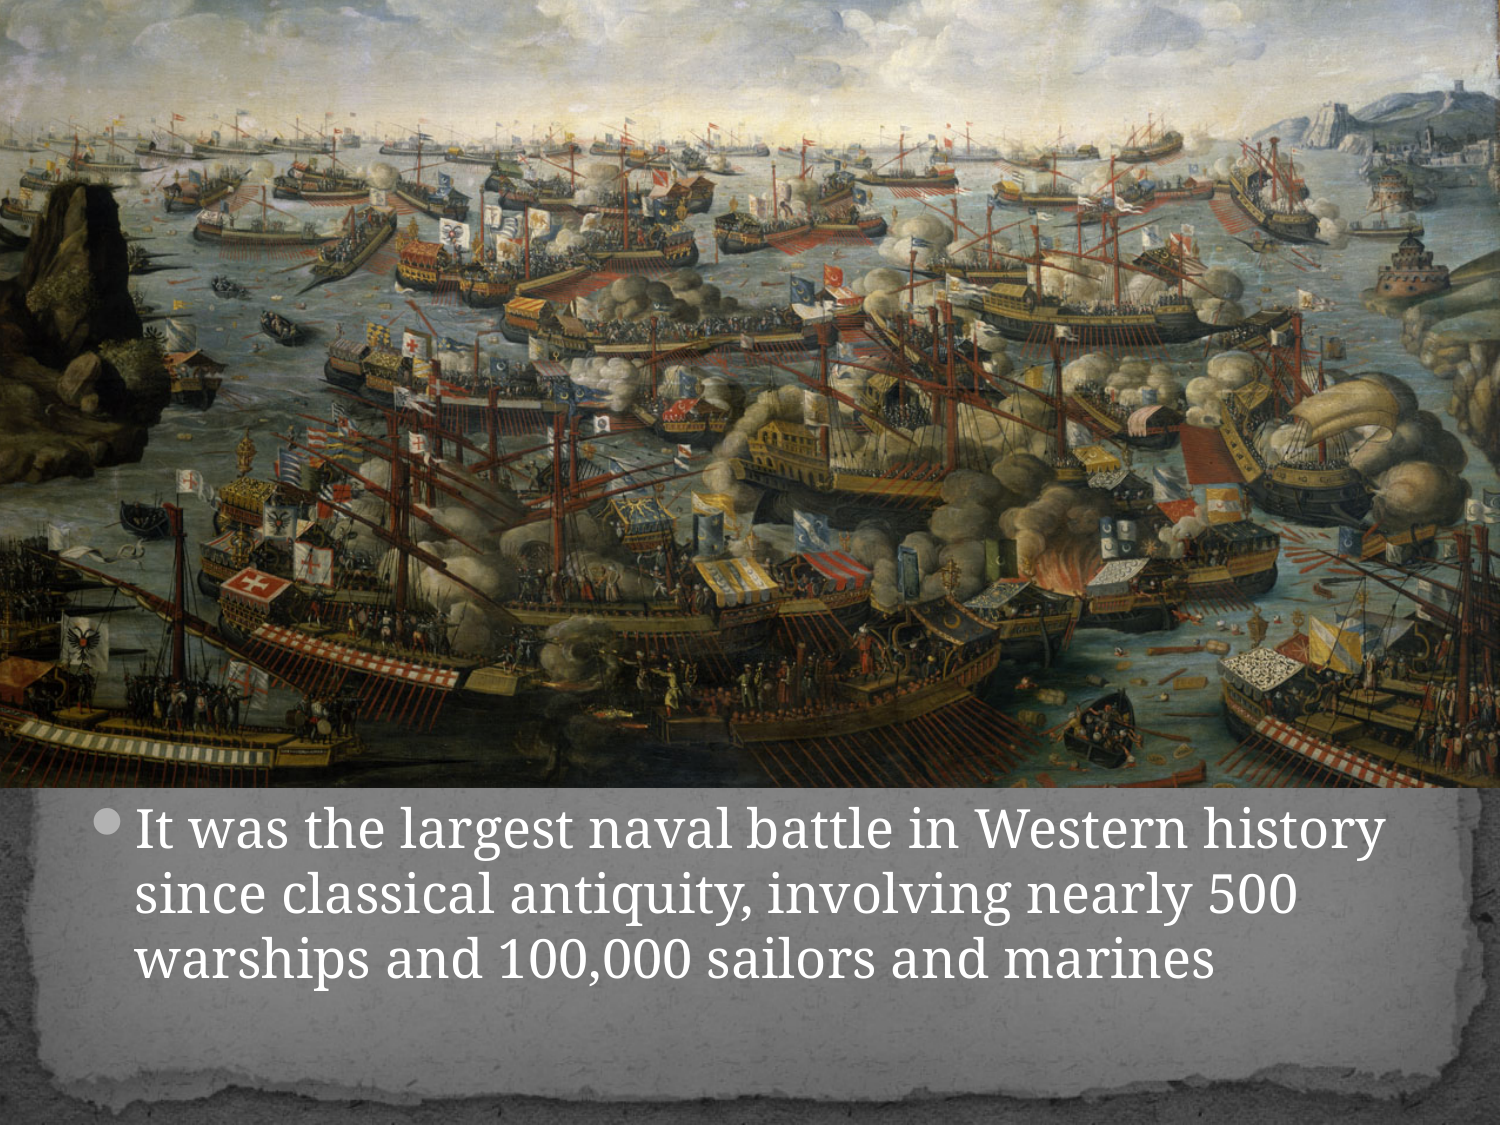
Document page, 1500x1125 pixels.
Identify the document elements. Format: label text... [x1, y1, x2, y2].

picture [0, 0, 1500, 788]
list It was the largest naval battle in Western history since classical antiquity, involving nearly 500 warships and 100,000 sailors and marines [75, 796, 1425, 1063]
